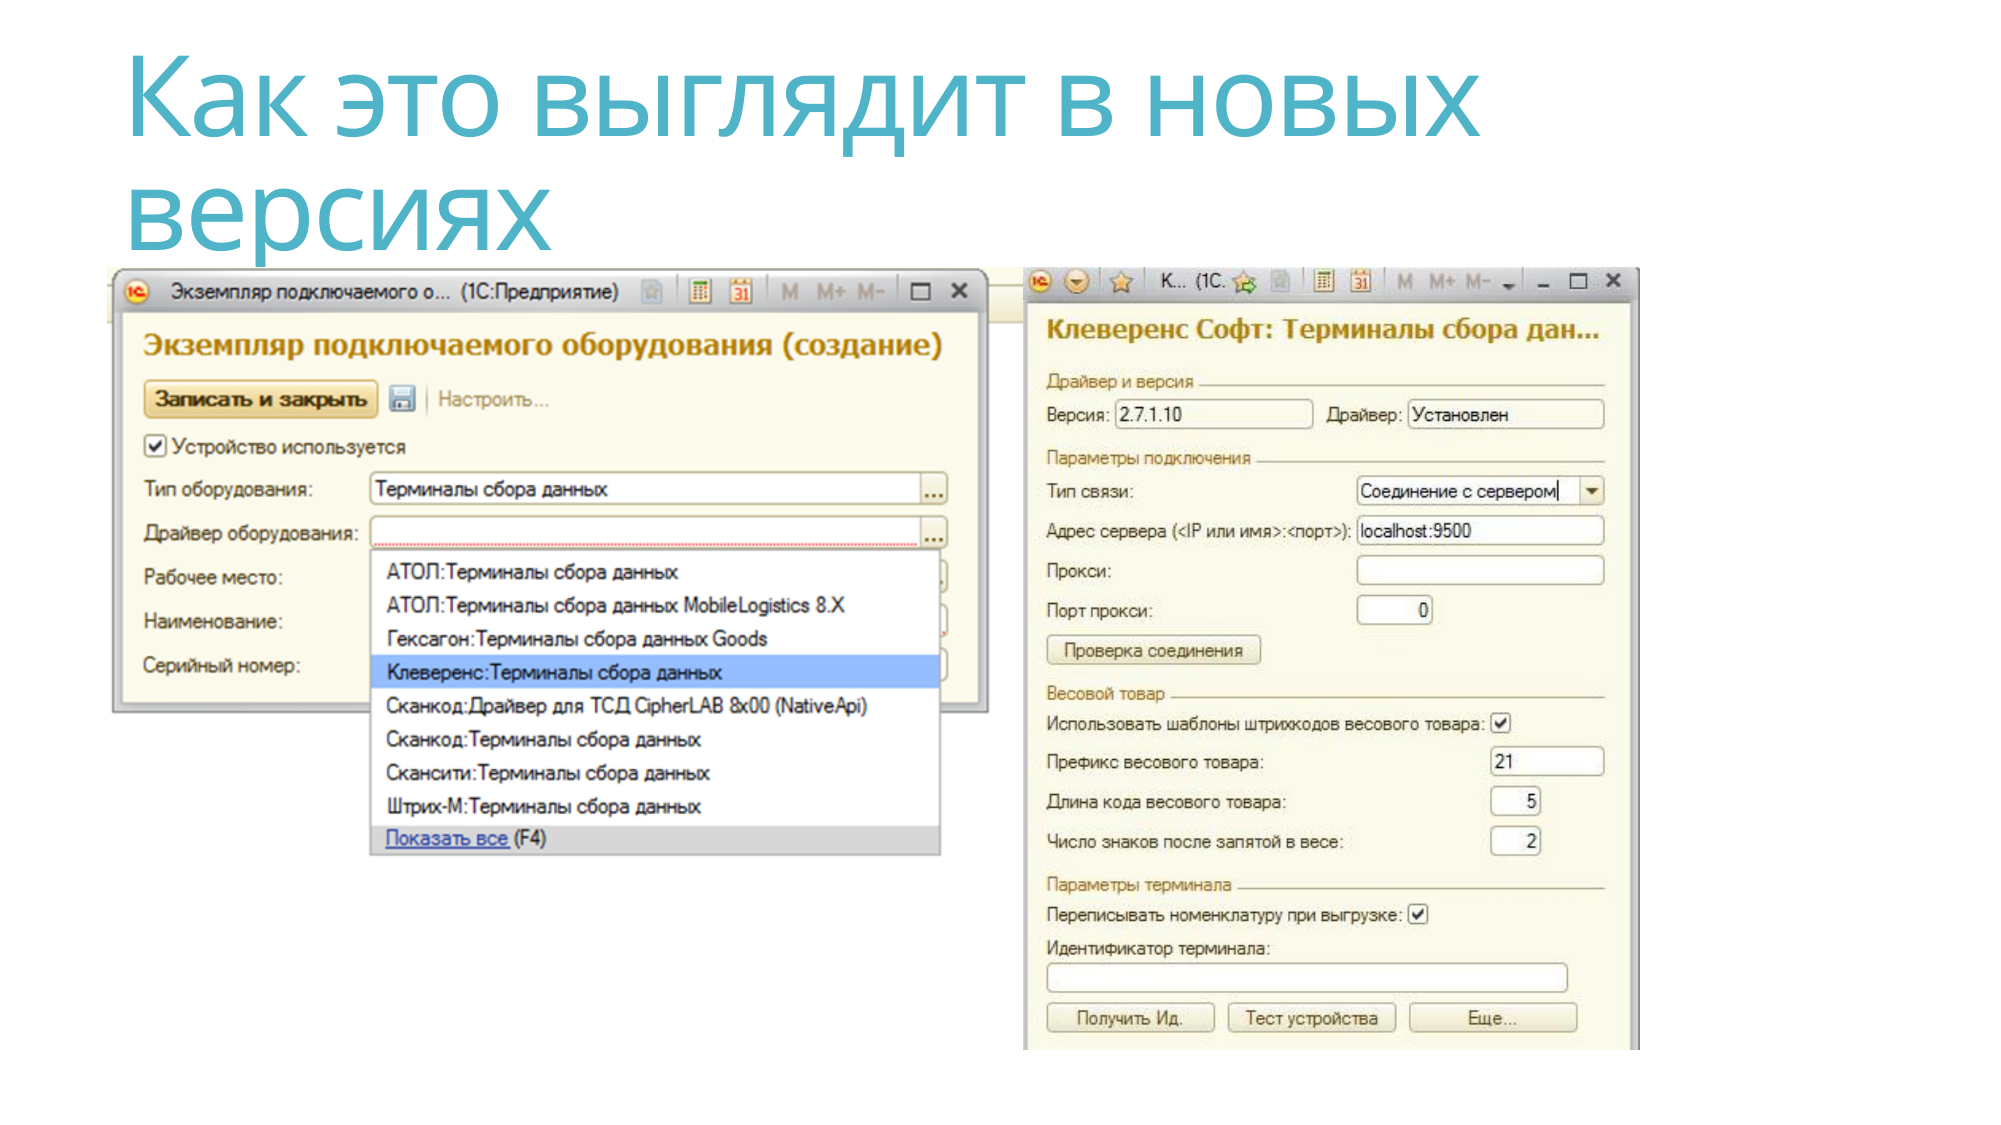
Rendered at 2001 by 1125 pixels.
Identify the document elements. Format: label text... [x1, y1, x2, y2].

picture [107, 267, 1641, 1051]
title Как это выглядит в новых версиях [107, 81, 1875, 236]
